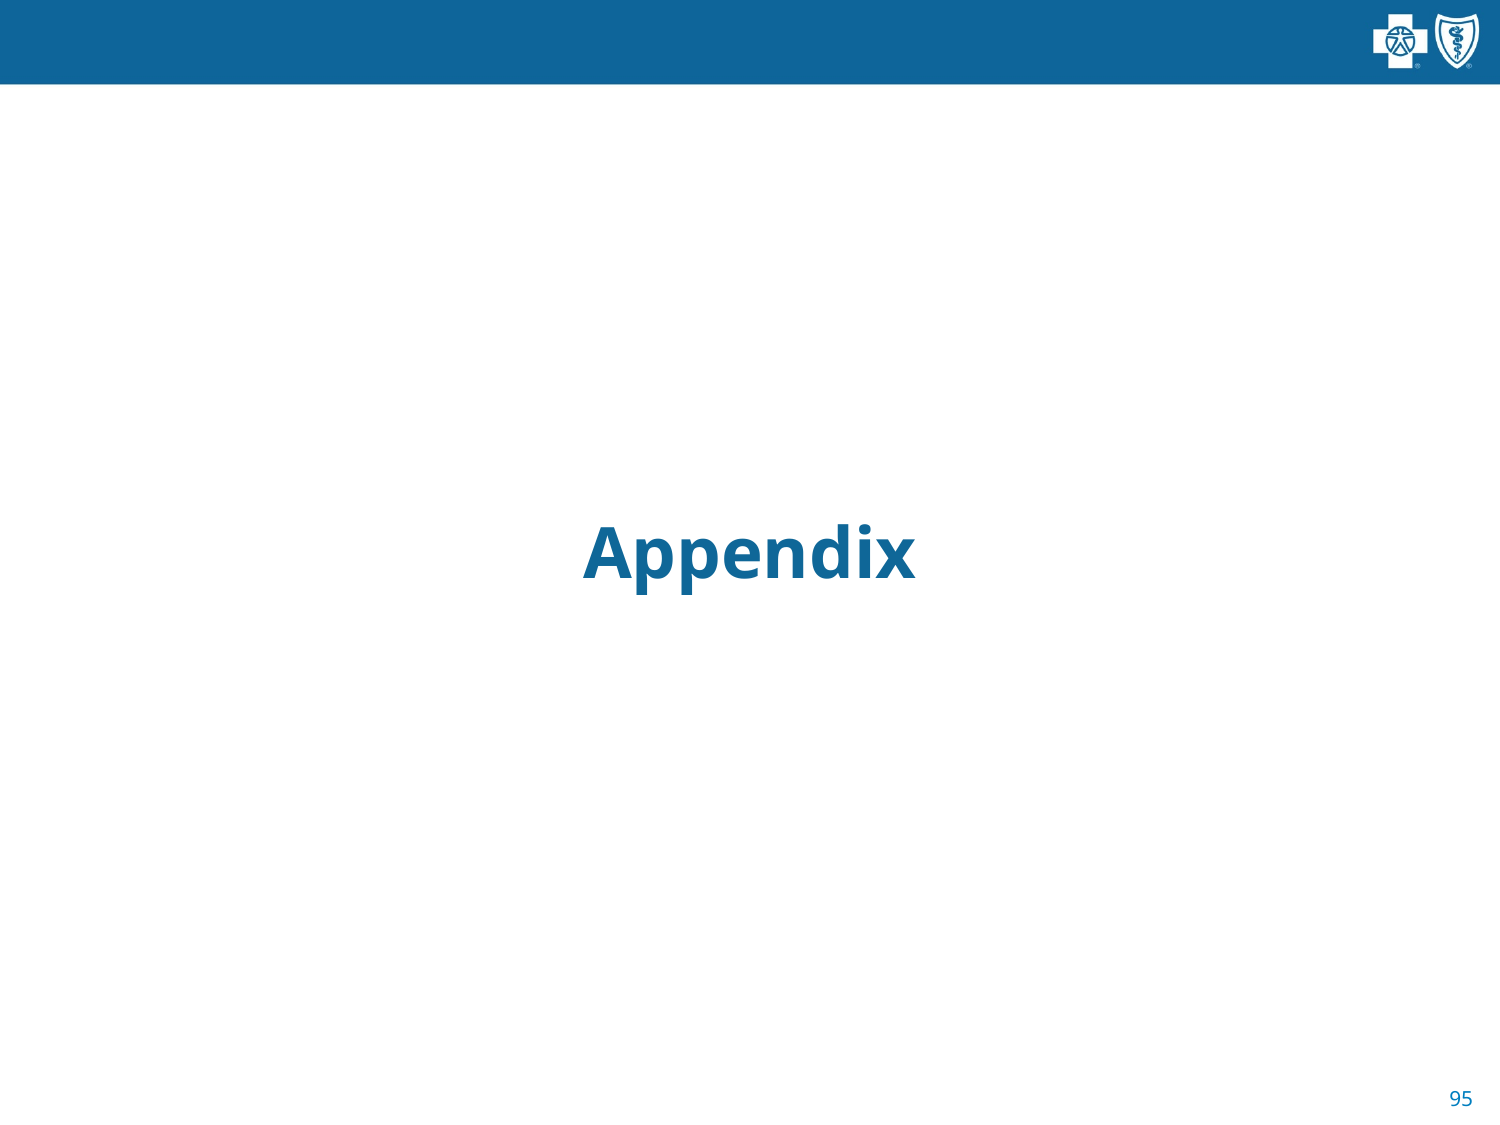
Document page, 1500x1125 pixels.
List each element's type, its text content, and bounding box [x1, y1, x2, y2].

text_box Appendix [112, 499, 1388, 724]
picture [0, 0, 1500, 1125]
